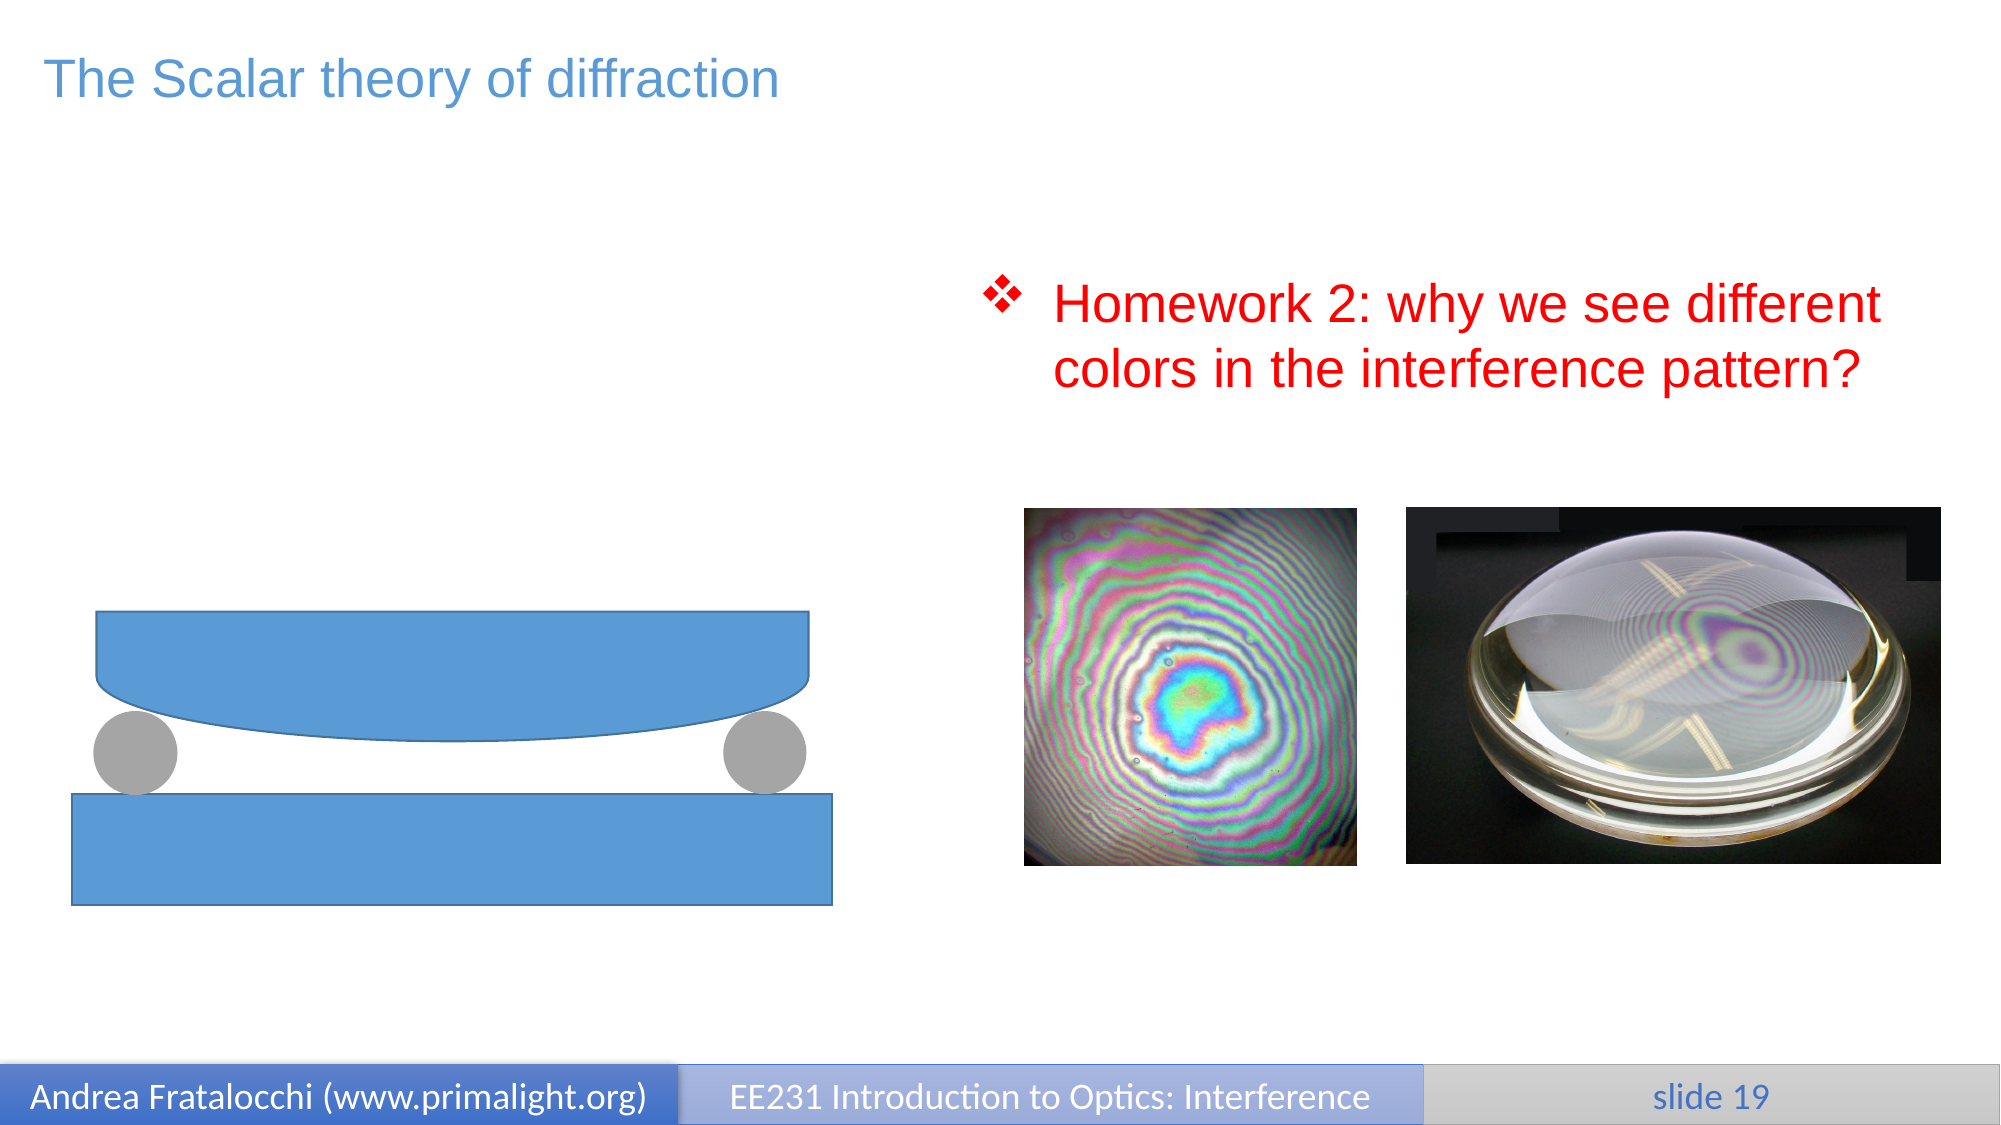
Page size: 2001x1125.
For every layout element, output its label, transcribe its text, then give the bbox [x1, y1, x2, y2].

text_box Homework 2: why we see different colors in the interference pattern? [963, 260, 1922, 406]
picture [1406, 507, 1941, 864]
text_box [92, 709, 179, 797]
text_box [95, 610, 810, 743]
text_box [722, 709, 808, 796]
picture [1024, 508, 1357, 866]
text_box [71, 793, 833, 906]
text_box The Scalar theory of diffraction [28, 35, 1553, 116]
